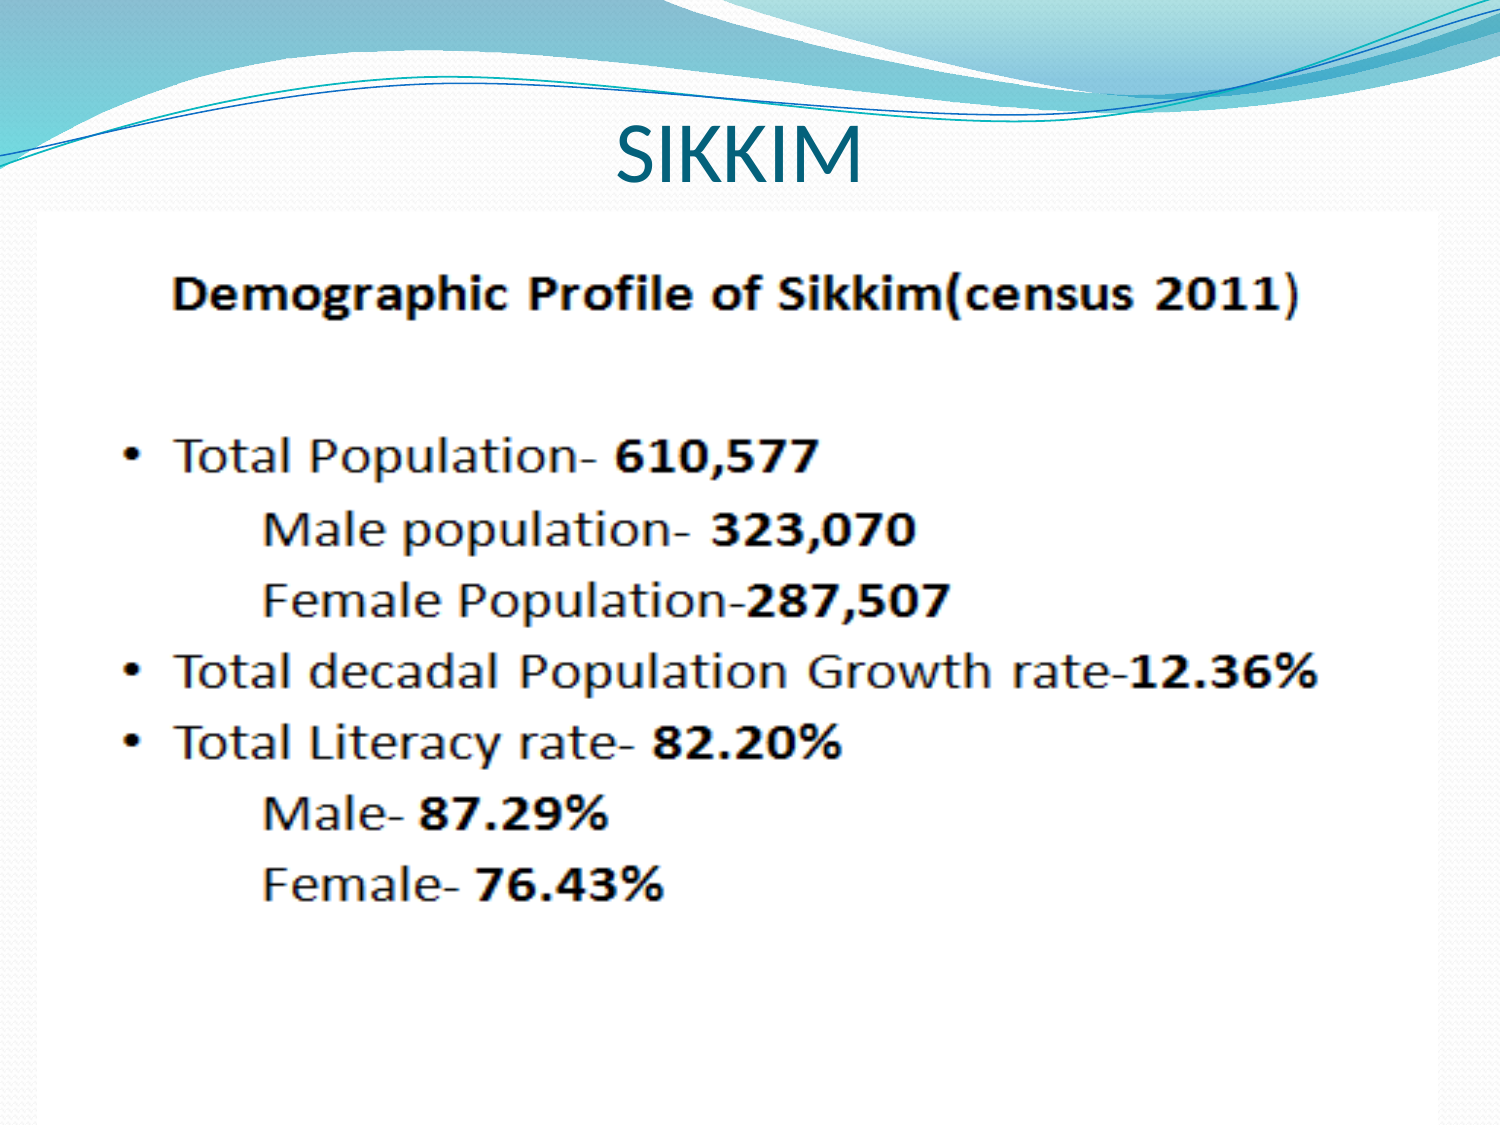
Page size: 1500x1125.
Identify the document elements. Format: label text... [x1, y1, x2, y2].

picture [37, 212, 1438, 1125]
title SIKKIM [75, 87, 1425, 200]
